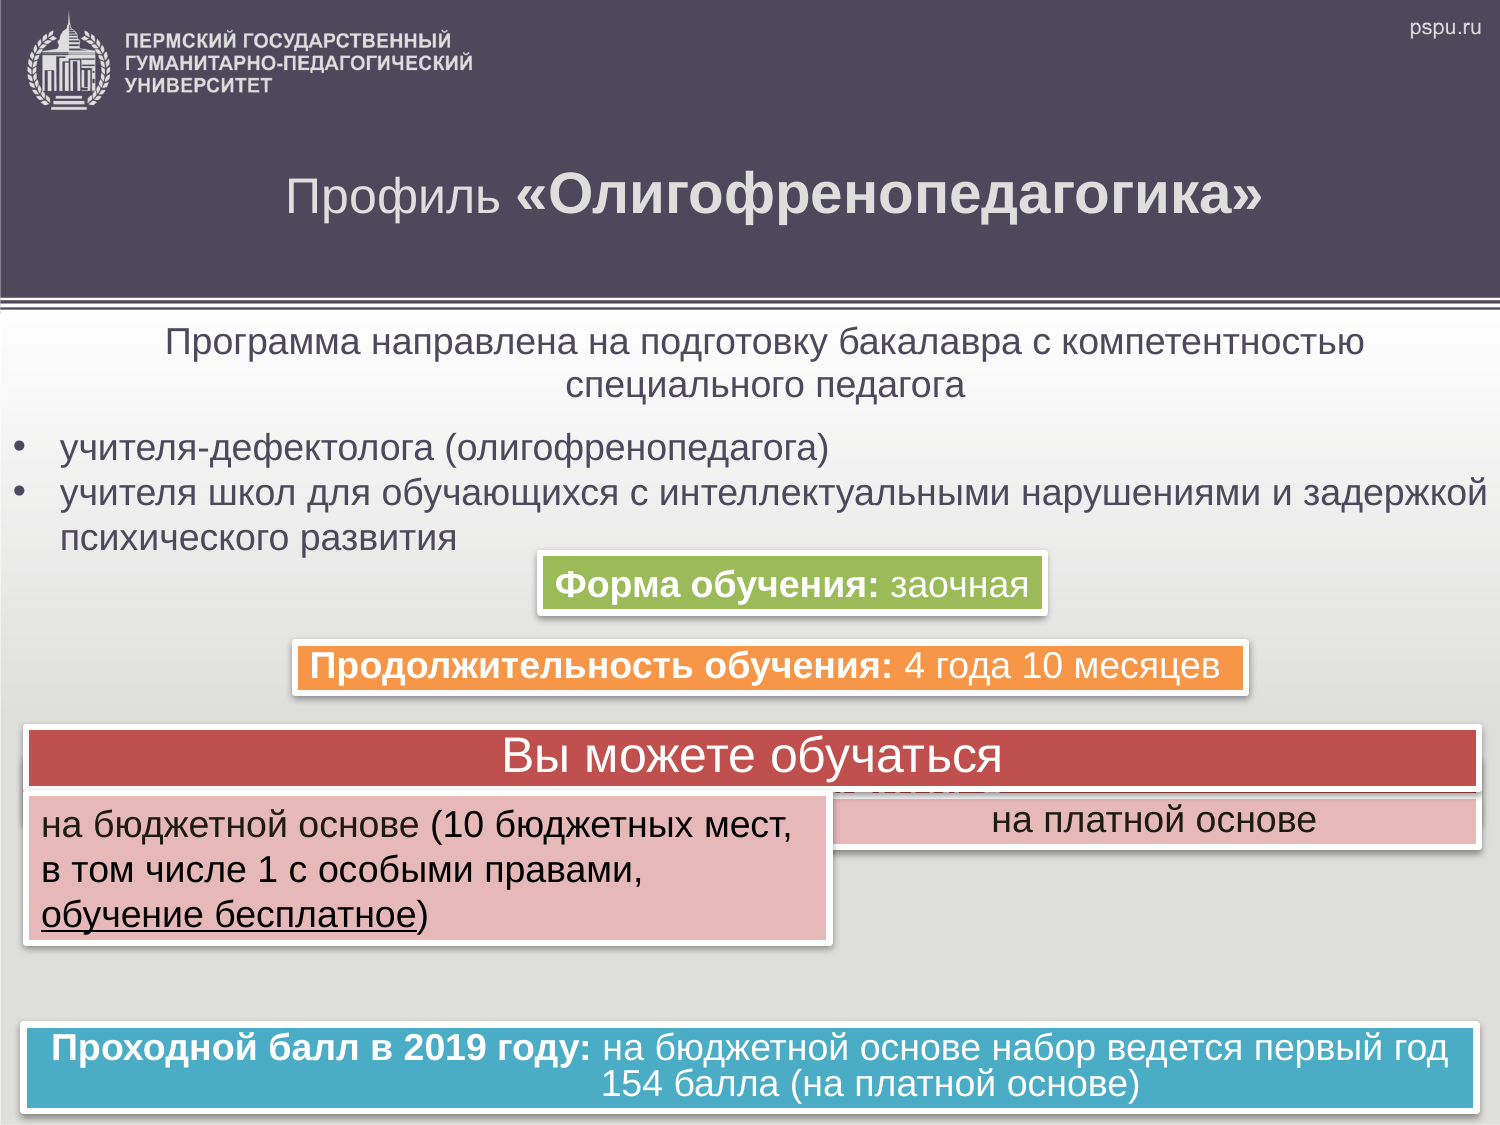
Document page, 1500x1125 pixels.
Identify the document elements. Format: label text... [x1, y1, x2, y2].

text_box учителя-дефектолога (олигофренопедагога) учителя школ для обучающихся с интеллектуальными нарушениями и задержкой психического развития [0, 415, 1500, 566]
text_box на платной основе [838, 800, 1482, 850]
text_box Вы можете обучаться [23, 724, 1482, 792]
picture [0, 0, 1500, 415]
text_box Форма обучения: заочная [537, 566, 1048, 616]
text_box Проходной балл в 2019 году: на бюджетной основе набор ведется первый год 154 балла (на платной основе) [20, 1021, 1480, 1114]
list Программа направлена на подготовку бакалавра с компетентностью специального педагога [20, 317, 1500, 415]
title Профиль «Олигофренопедагогика» [100, 113, 1451, 268]
text_box Продолжительность обучения: 4 года 10 месяцев [292, 639, 1249, 696]
text_box на бюджетной основе (10 бюджетных мест, в том числе 1 с особыми правами, обучение бесплатное) [23, 790, 833, 946]
picture [0, 566, 1500, 1125]
